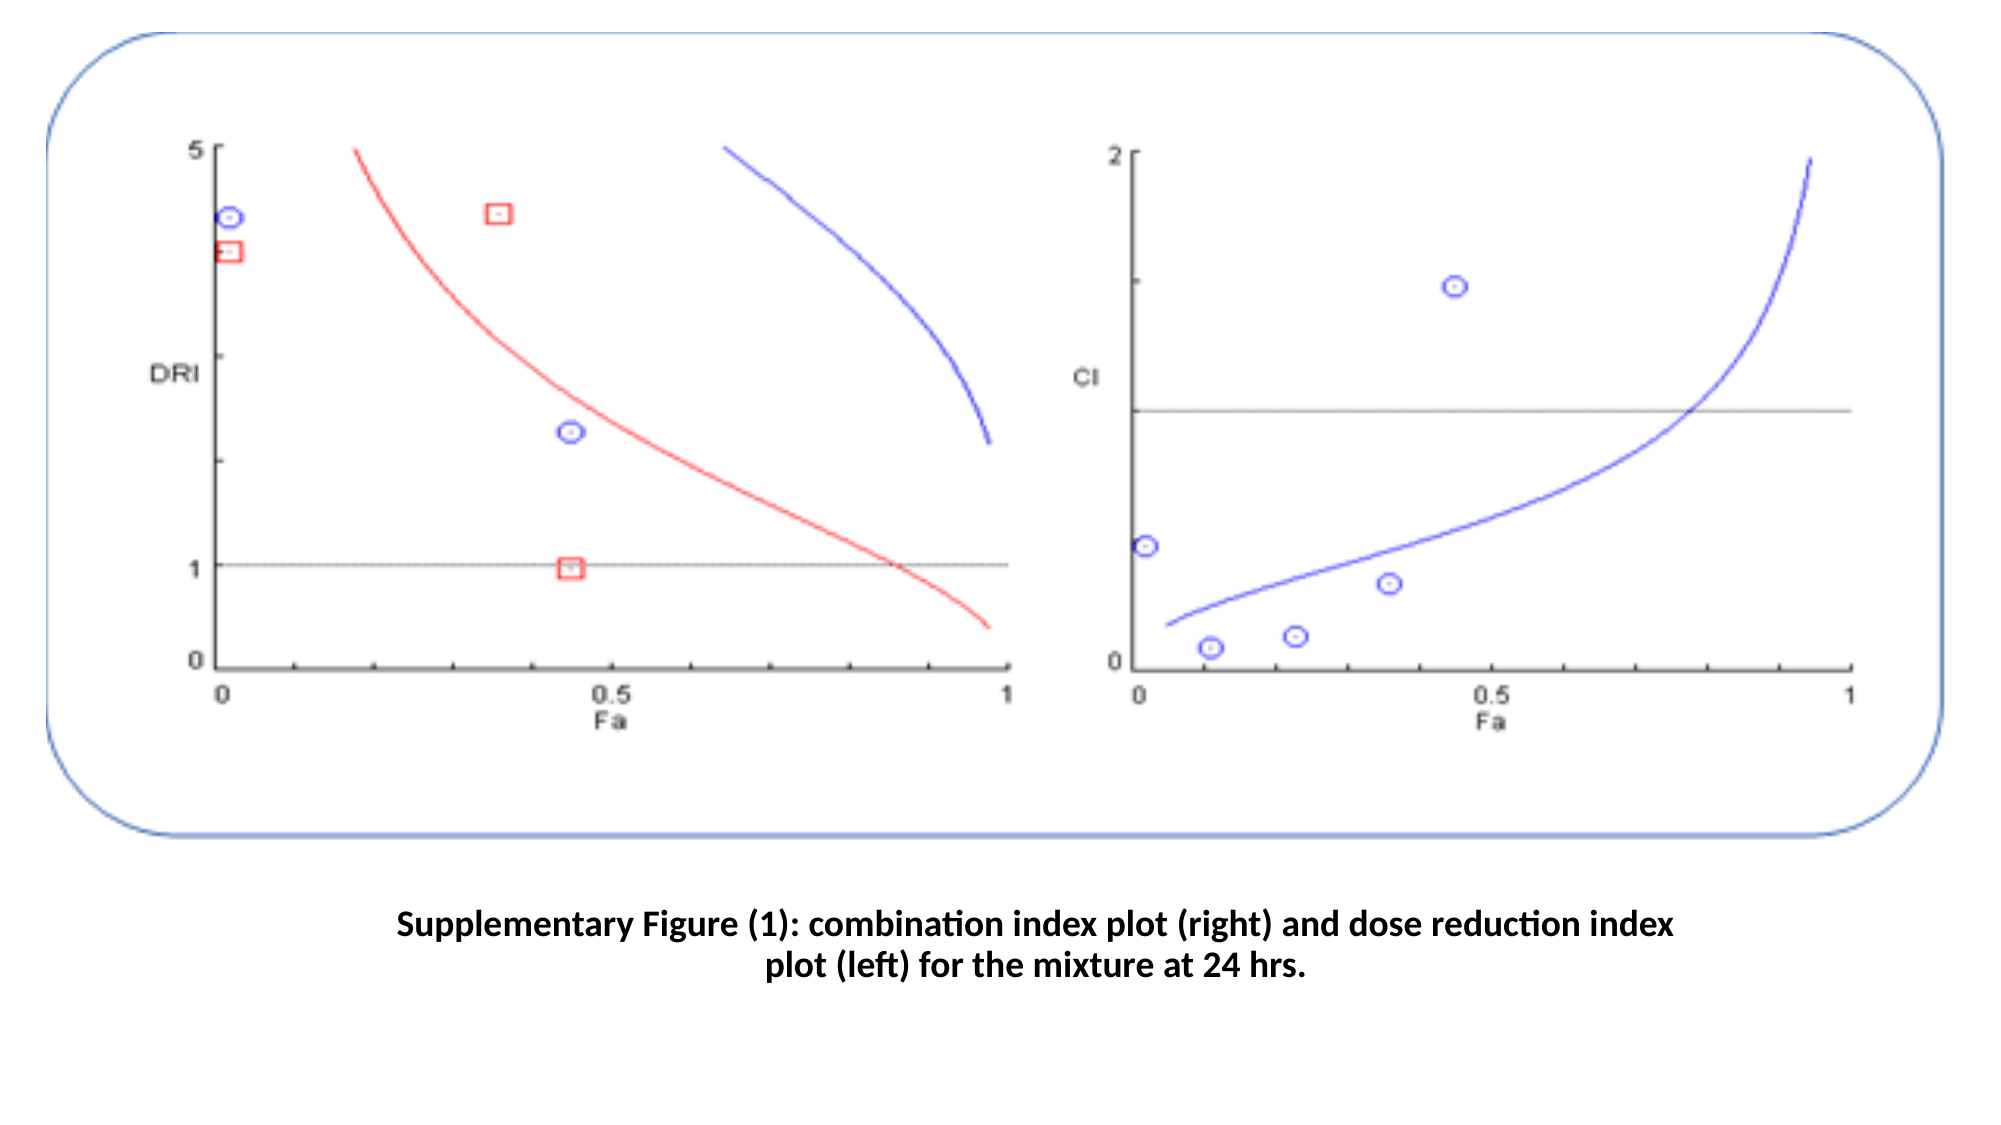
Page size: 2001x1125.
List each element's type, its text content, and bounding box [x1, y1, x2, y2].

title Supplementary Figure (1): combination index plot (right) and dose reduction index plot (left) for the mixture at 24 hrs. [368, 885, 1705, 1005]
picture [46, 32, 1954, 846]
